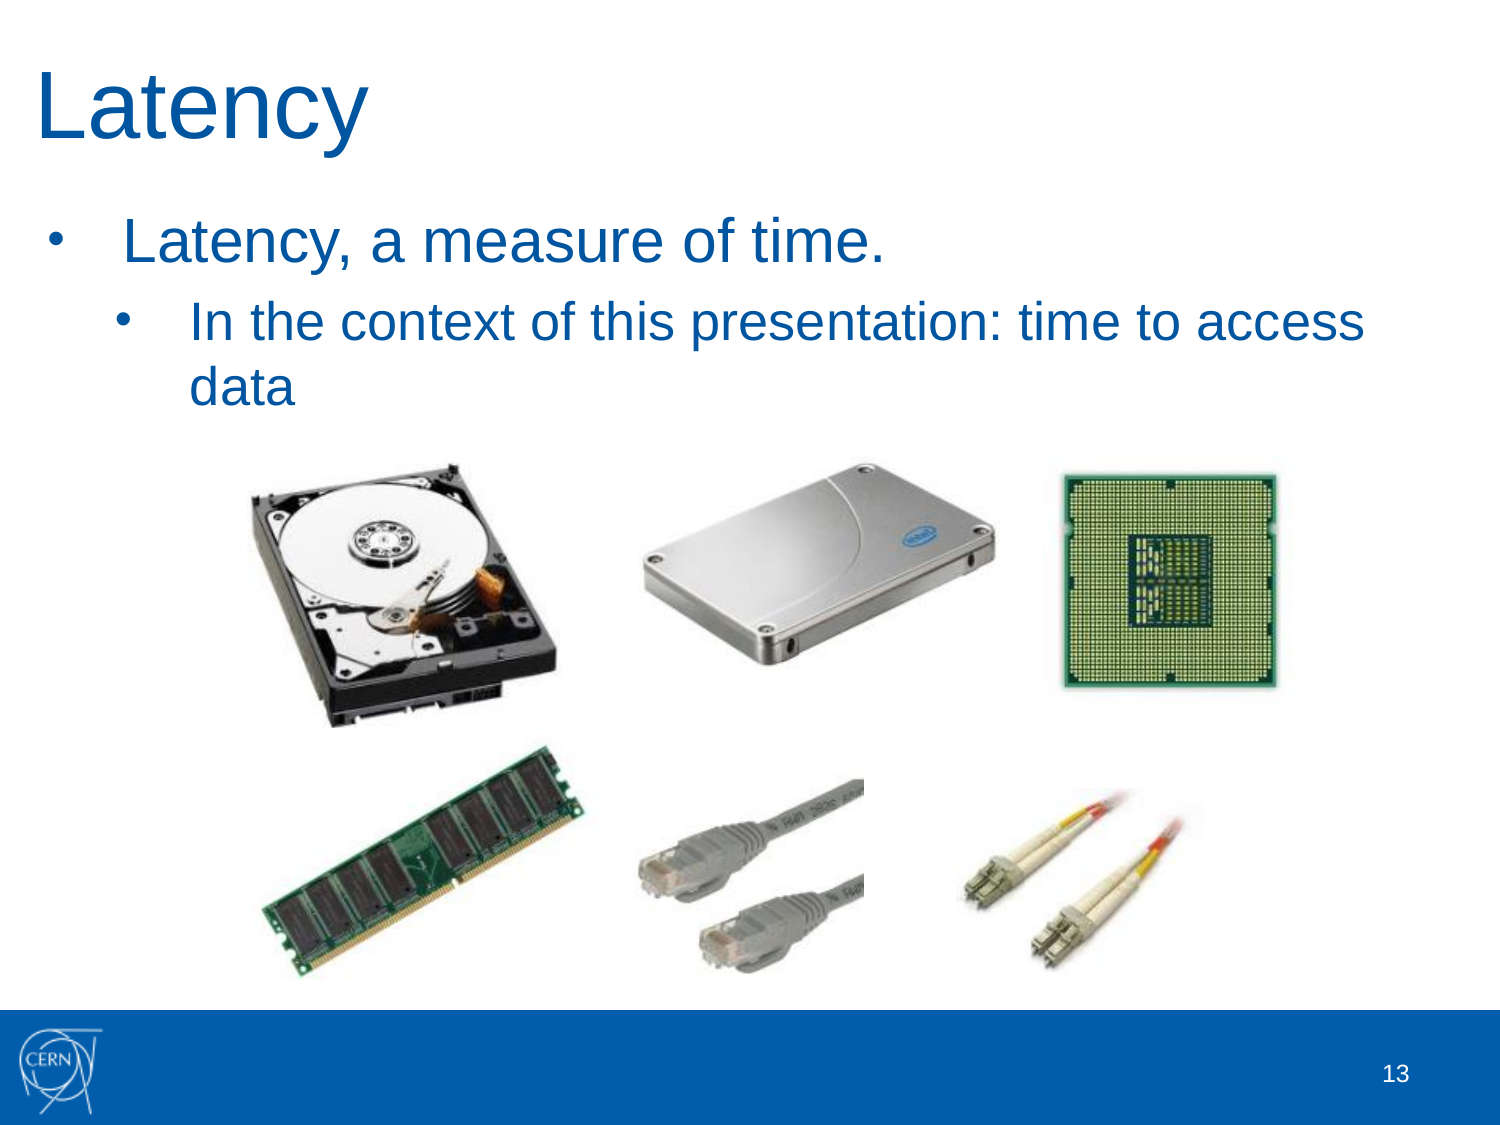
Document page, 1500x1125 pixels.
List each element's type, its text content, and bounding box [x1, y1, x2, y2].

slide_number 13 [1342, 1042, 1425, 1103]
title Latency [26, 23, 1475, 178]
picture [246, 439, 564, 719]
picture [249, 728, 599, 995]
picture [638, 456, 1000, 674]
list Latency, a measure of time. In the context of this presentation: time to access data [26, 193, 1475, 995]
picture [1043, 455, 1295, 708]
picture [956, 788, 1204, 975]
picture [622, 760, 865, 1002]
